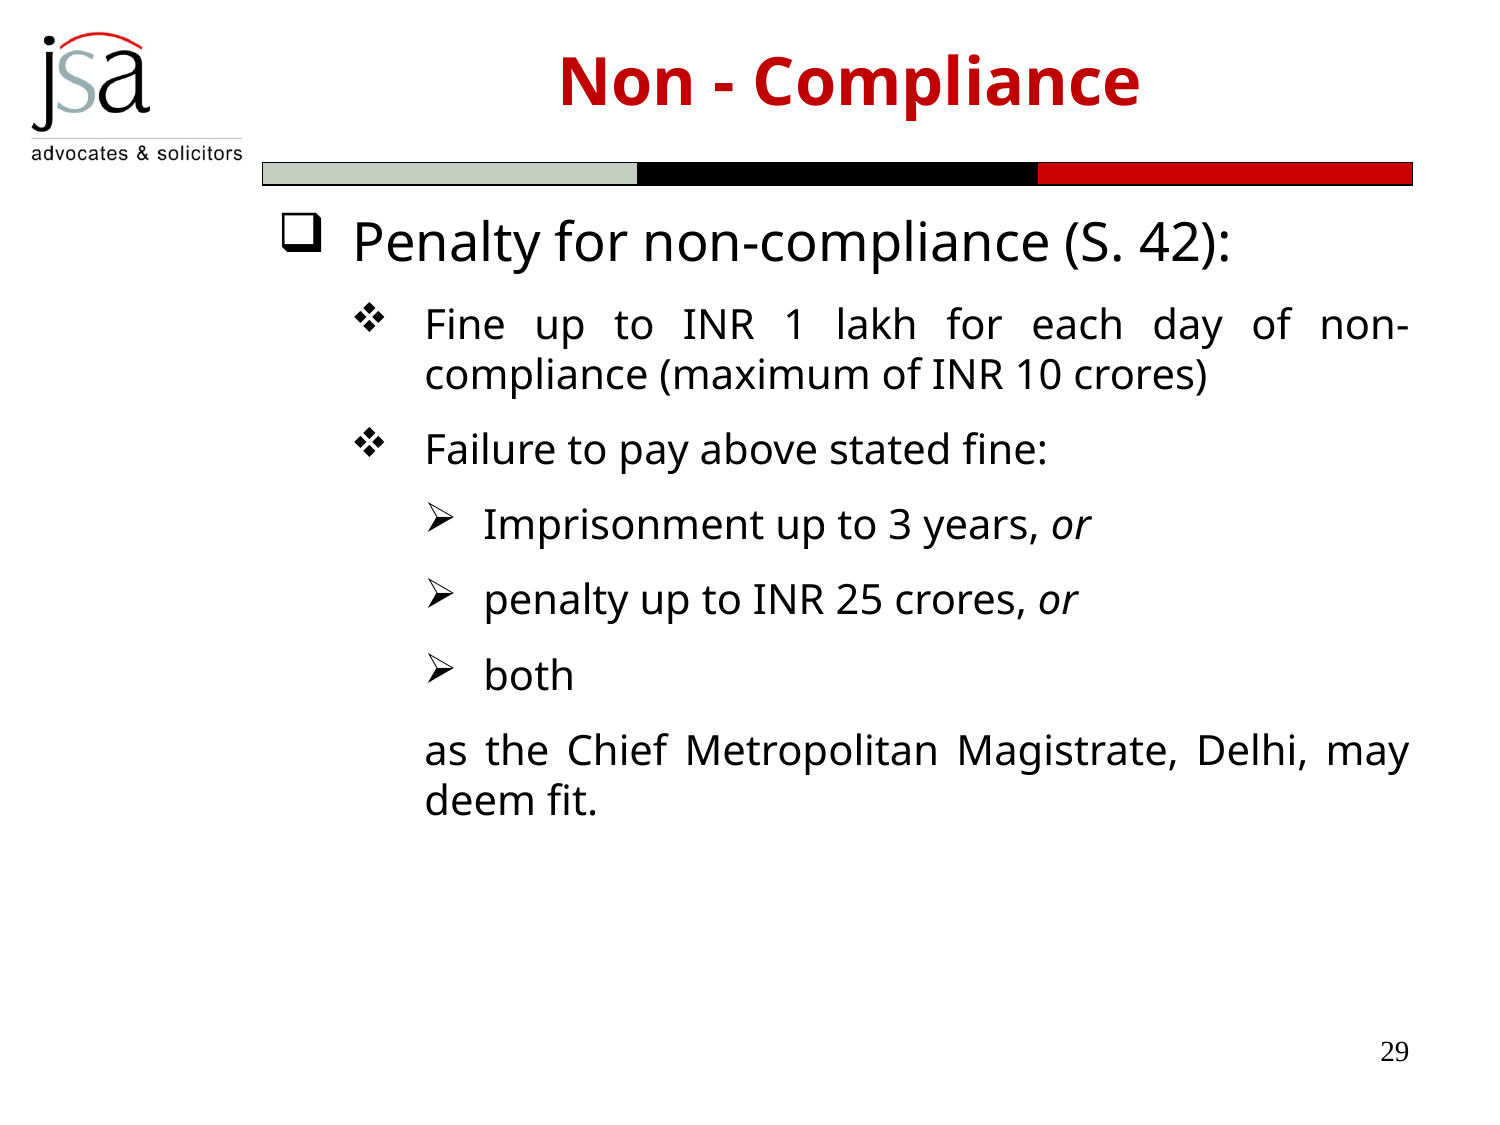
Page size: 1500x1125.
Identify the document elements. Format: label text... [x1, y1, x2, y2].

slide_number 29 [1074, 1024, 1426, 1103]
title Non - Compliance [262, 8, 1438, 151]
list Penalty for non-compliance (S. 42): Fine up to INR 1 lakh for each day of non-compliance (maximum of INR 10 crores) Failure to pay above stated fine: Imprisonment up to 3 years, or penalty up to INR 25 crores, or both as the Chief Metropolitan Magistrate, Delhi, may deem fit. [262, 199, 1426, 1006]
picture [29, 30, 243, 163]
